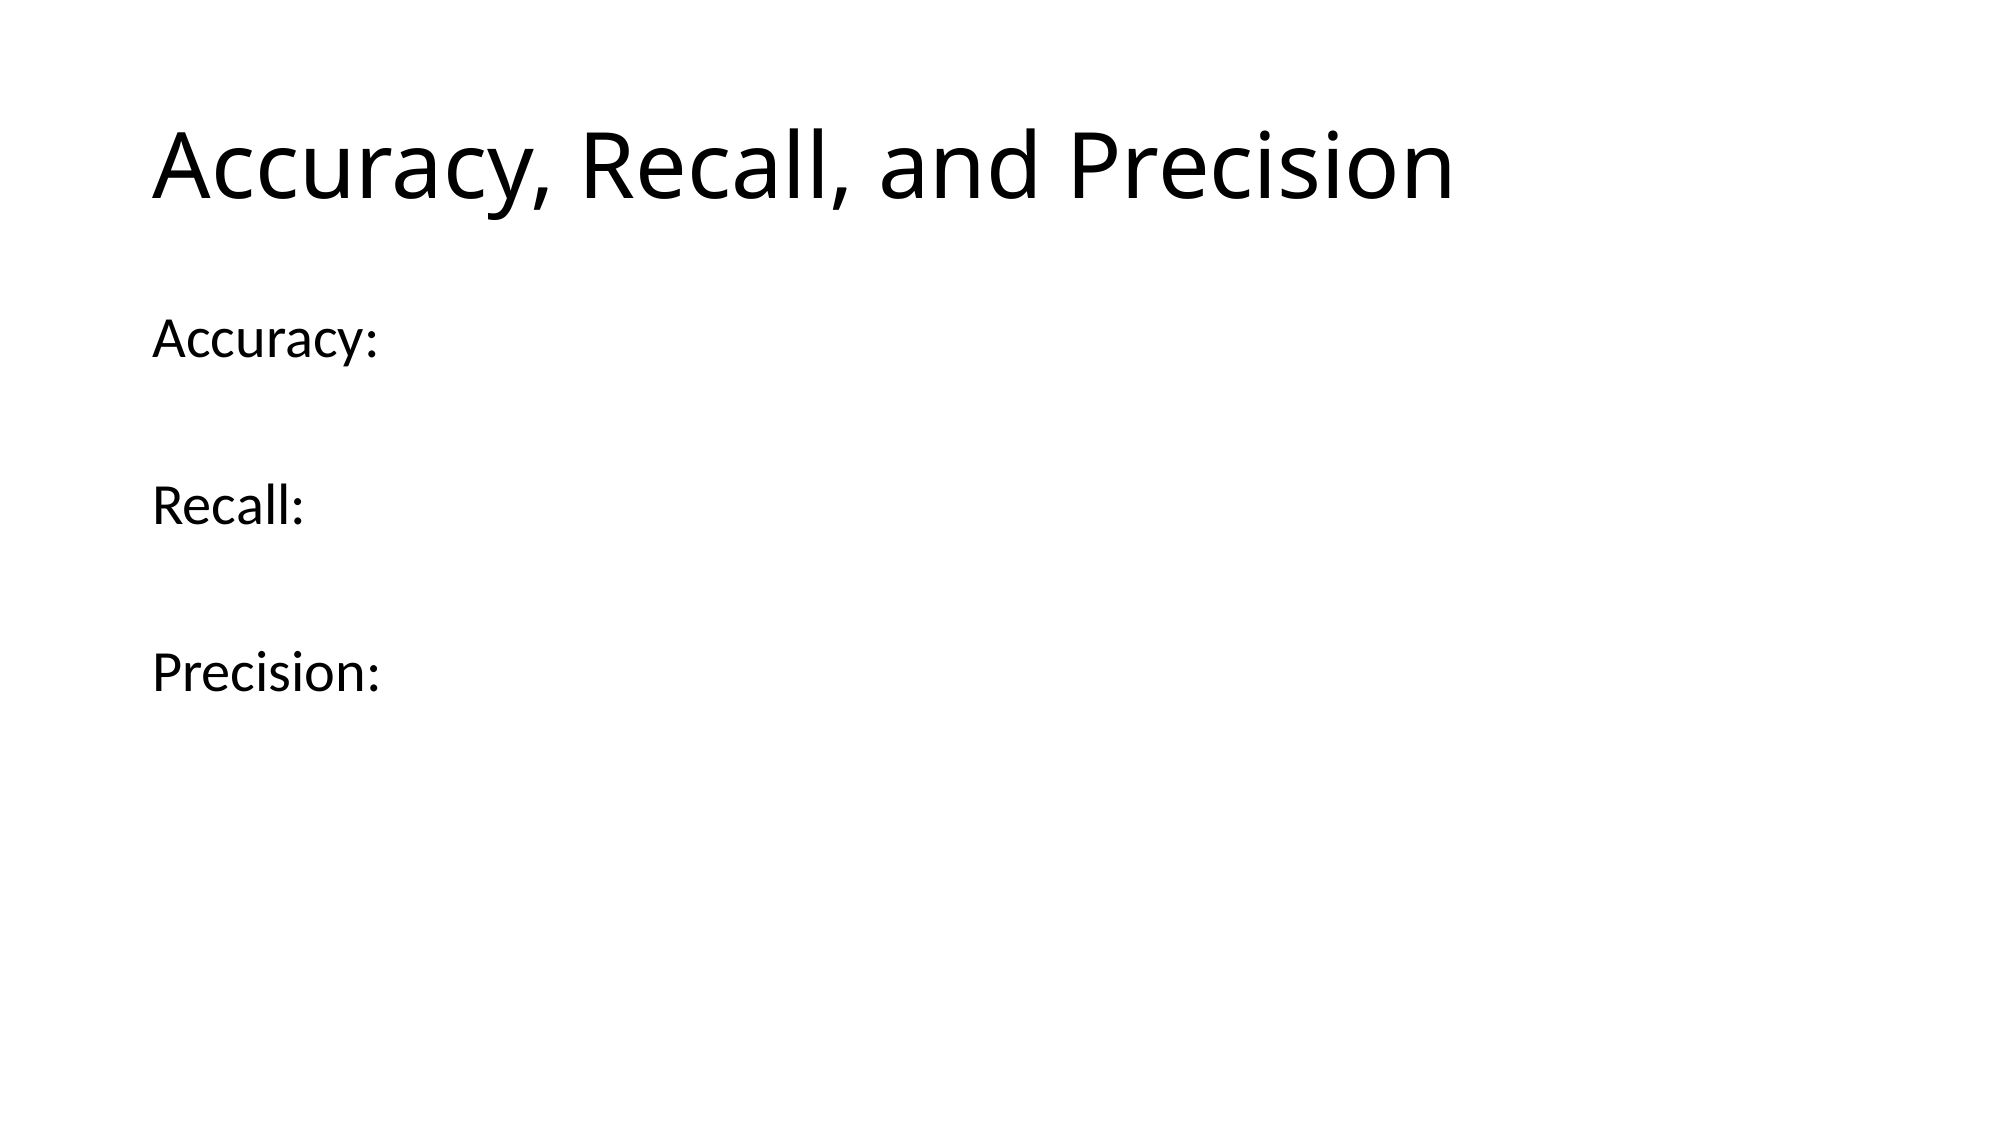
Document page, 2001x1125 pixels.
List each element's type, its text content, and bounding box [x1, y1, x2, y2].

title Accuracy, Recall, and Precision [137, 59, 1863, 278]
